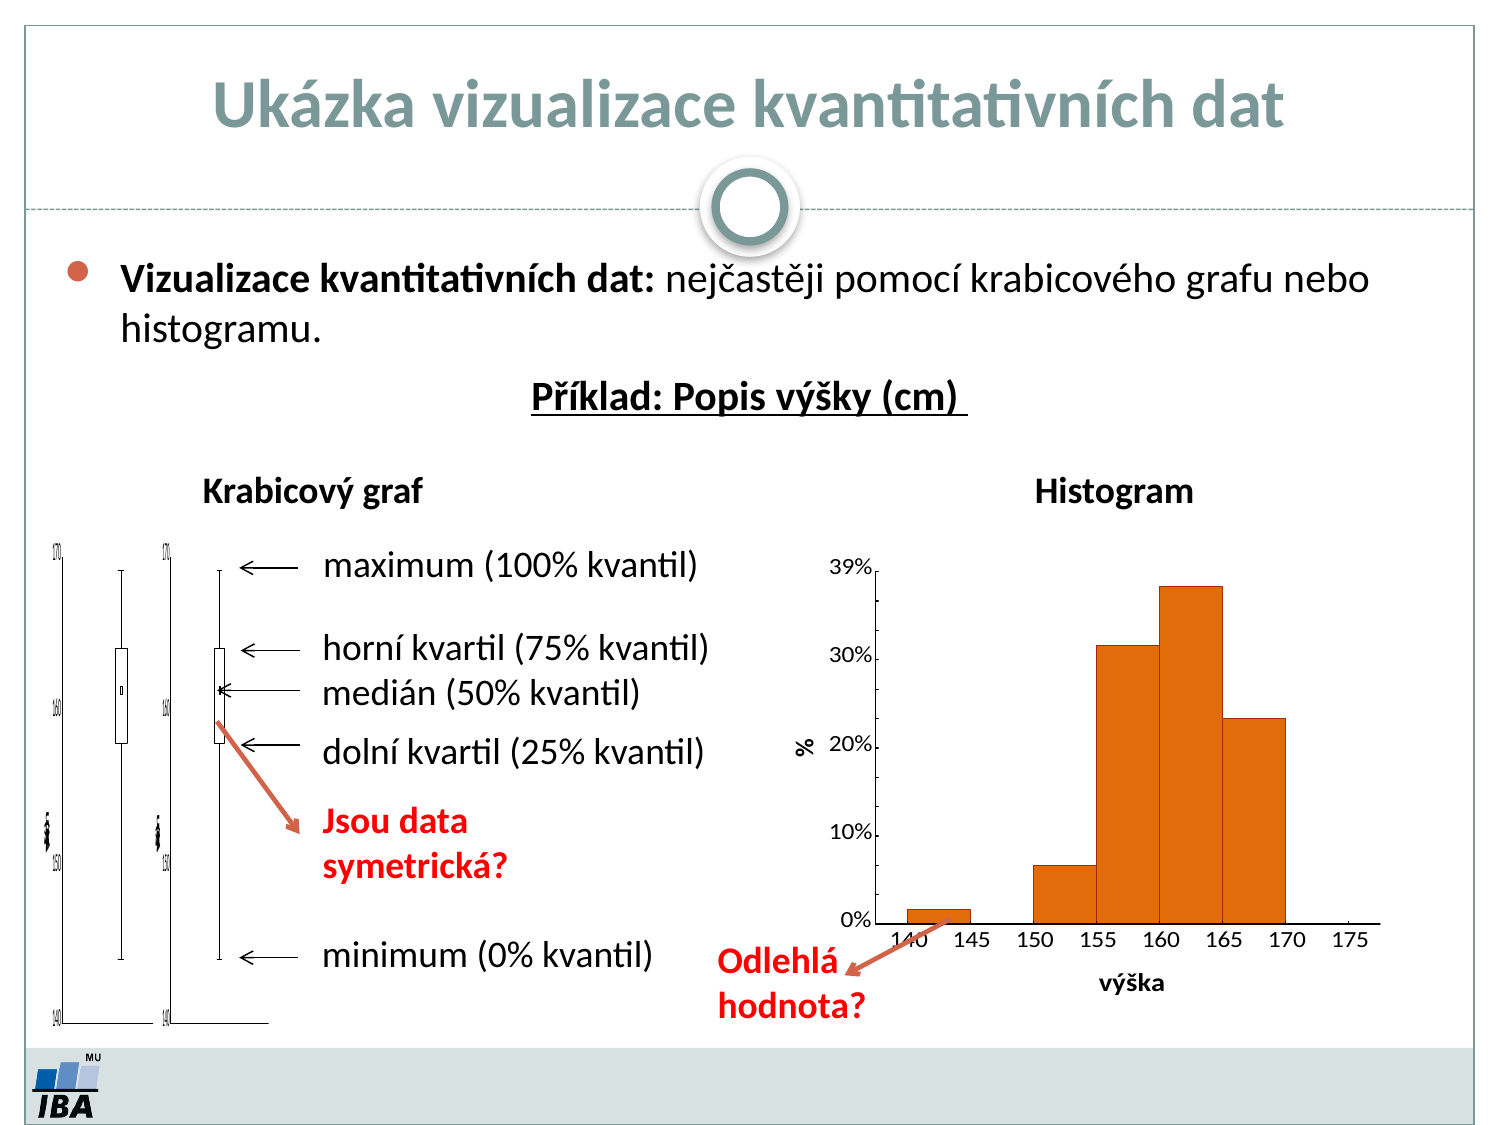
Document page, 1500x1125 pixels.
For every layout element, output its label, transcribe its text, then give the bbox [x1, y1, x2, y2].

text_box Vizualizace kvantitativních dat: nejčastěji pomocí krabicového grafu nebo histogramu. [49, 243, 1424, 320]
picture [32, 1053, 101, 1118]
text_box Příklad: Popis výšky (cm) [277, 361, 1223, 427]
text_box Jsou data symetrická? [307, 788, 545, 894]
title Ukázka vizualizace kvantitativních dat [49, 37, 1450, 163]
list Histogram [925, 444, 1304, 533]
text_box maximum (100% kvantil) [308, 532, 714, 593]
text_box Odlehlá hodnota? [702, 928, 939, 1034]
text_box dolní kvartil (25% kvantil) [307, 719, 721, 780]
picture [40, 532, 271, 1046]
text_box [216, 721, 300, 835]
picture [780, 549, 1389, 1005]
text_box minimum (0% kvantil) [307, 922, 669, 982]
text_box horní kvartil (75% kvantil) [307, 615, 726, 675]
text_box medián (50% kvantil) [307, 660, 657, 719]
text_box Krabicový graf [123, 444, 502, 533]
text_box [844, 918, 951, 976]
